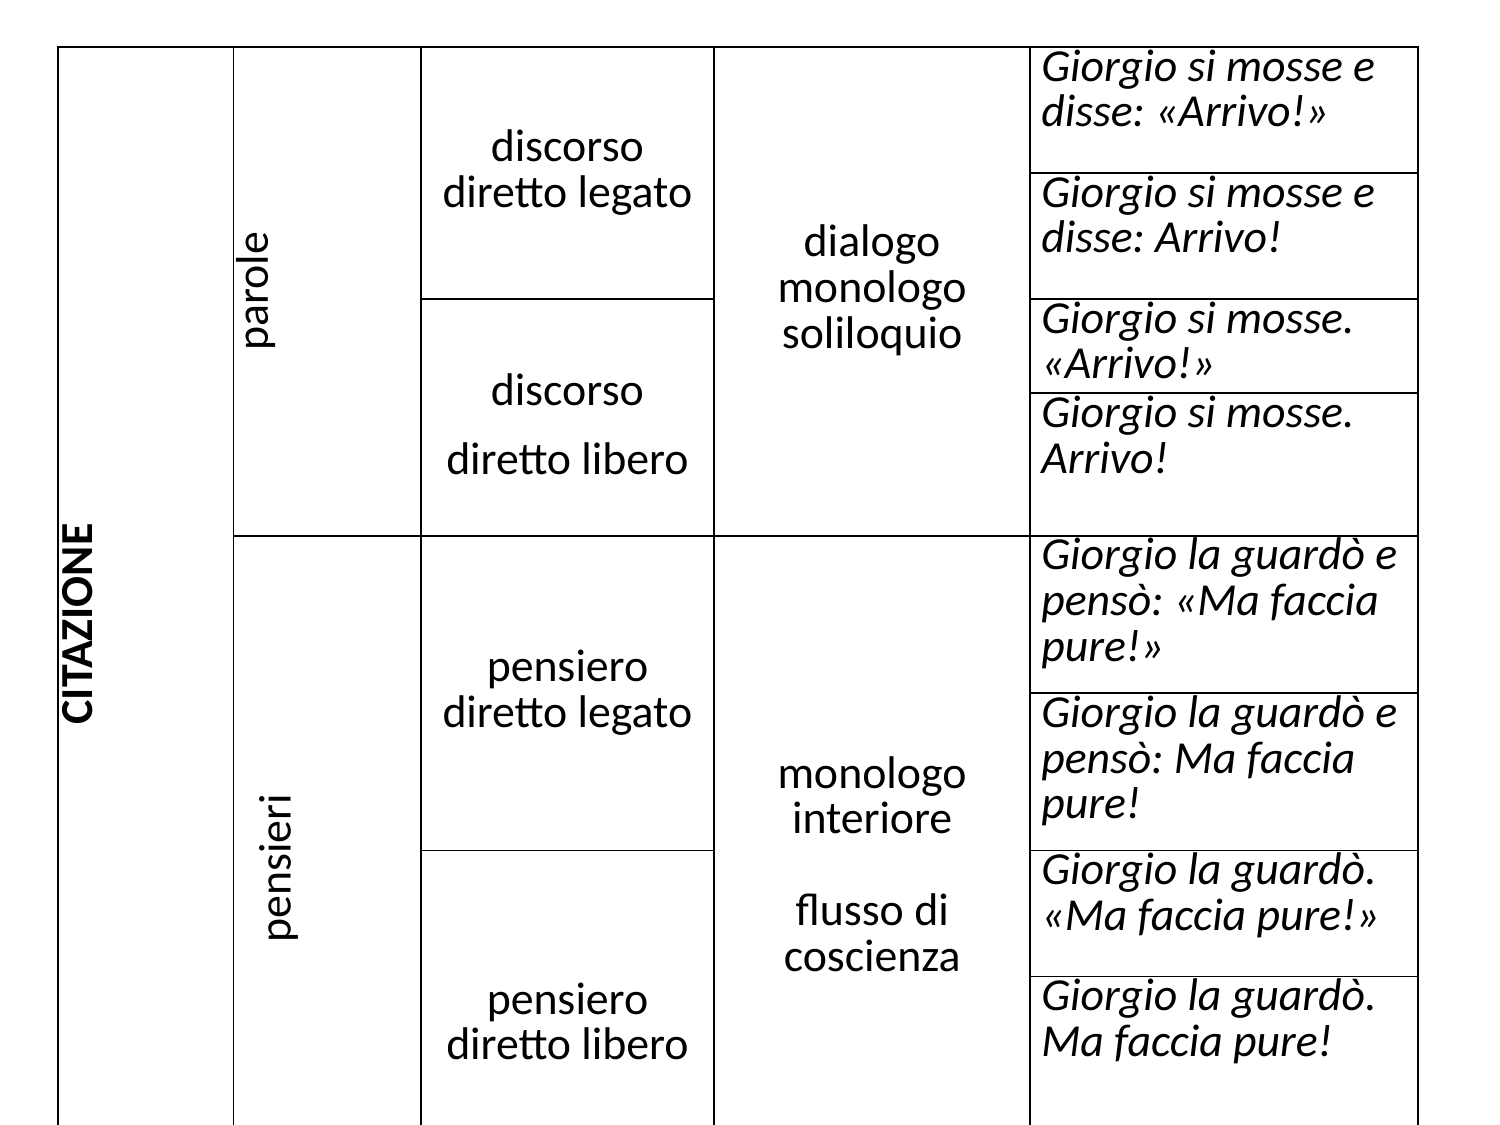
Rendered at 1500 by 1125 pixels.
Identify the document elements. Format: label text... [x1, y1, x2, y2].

table_header parole [234, 75, 420, 535]
table_cell monologo interiore flusso di coscienza [715, 537, 1029, 1125]
table_cell discorso diretto libero [422, 300, 713, 535]
table_cell Giorgio la guardò e pensò: «Ma faccia pure!» [1031, 537, 1417, 692]
table_cell pensiero diretto libero [422, 851, 713, 1125]
table_cell Giorgio la guardò e pensò: Ma faccia pure! [1031, 694, 1417, 850]
table_cell Giorgio la guardò. «Ma faccia pure!» [1031, 851, 1417, 976]
table_cell Giorgio si mosse. Arrivo! [1031, 394, 1417, 535]
table_header discorso diretto legato [422, 75, 713, 298]
table_cell Giorgio la guardò. Ma faccia pure! [1031, 977, 1417, 1125]
text_box [0, 0, 1500, 75]
table_cell pensiero diretto legato [422, 537, 713, 850]
table_cell pensieri [234, 537, 420, 1125]
table_header Giorgio si mosse e disse: «Arrivo!» [1031, 75, 1417, 172]
table_cell Giorgio si mosse e disse: Arrivo! [1031, 174, 1417, 298]
table_header CITAZIONE [59, 75, 233, 1125]
table_header dialogo monologo soliloquio [715, 75, 1029, 535]
table_cell Giorgio si mosse. «Arrivo!» [1031, 300, 1417, 392]
